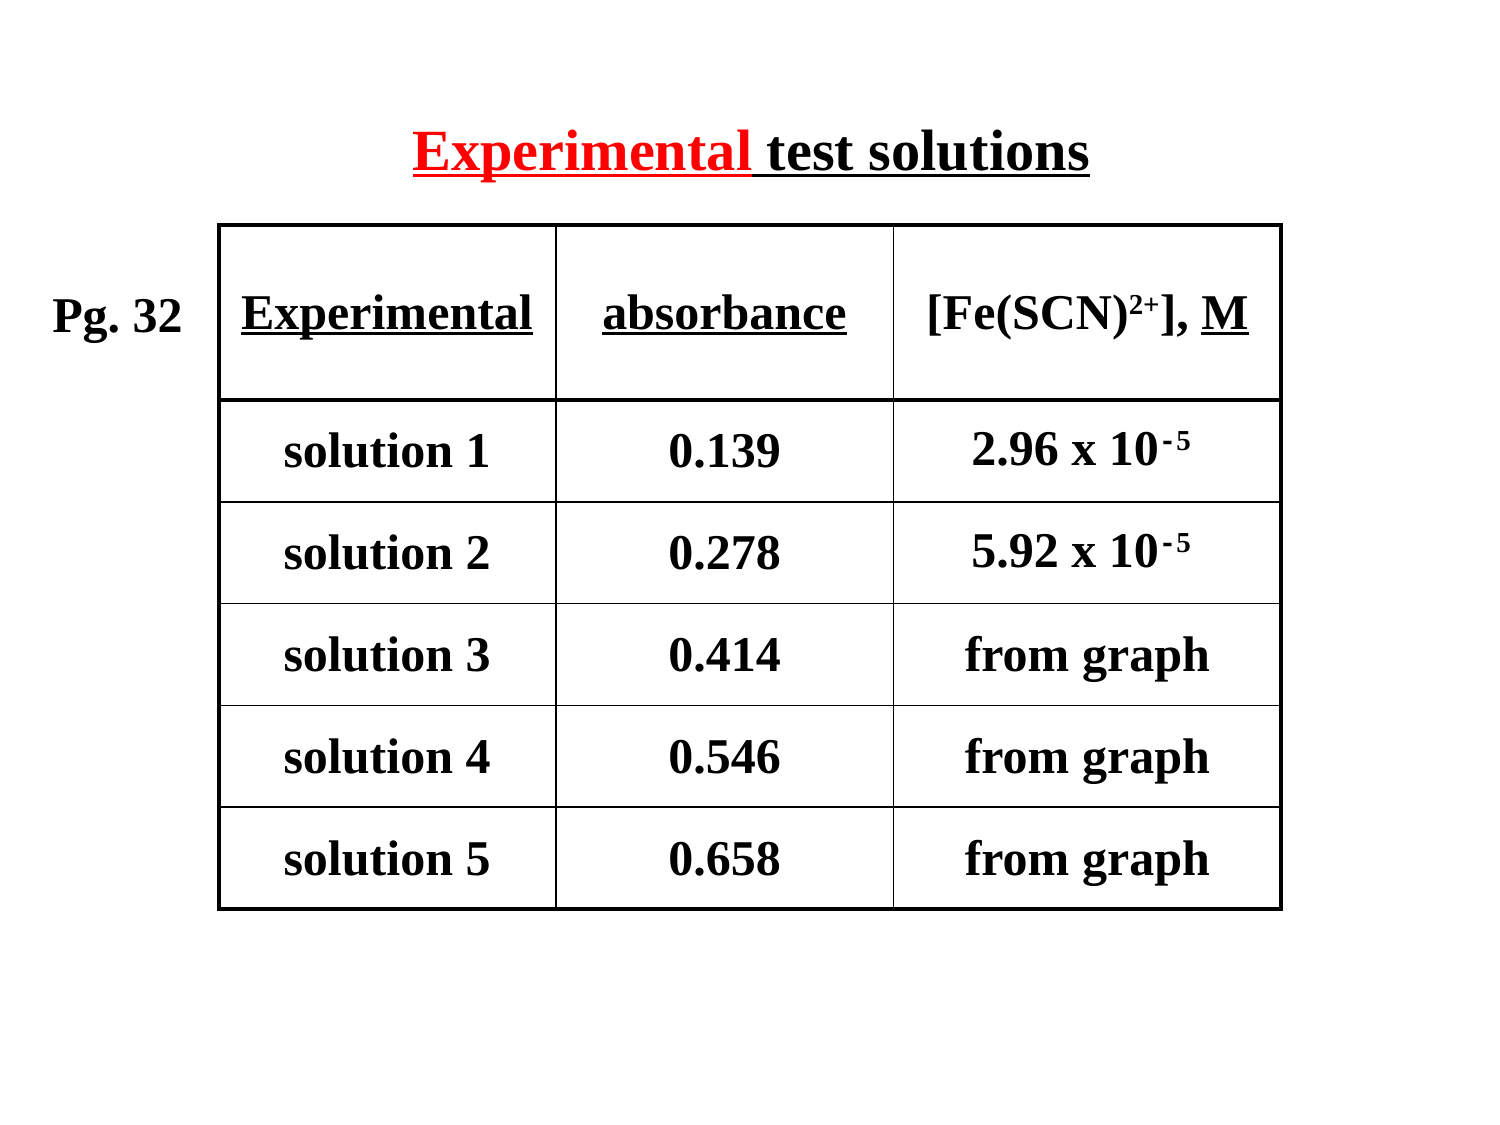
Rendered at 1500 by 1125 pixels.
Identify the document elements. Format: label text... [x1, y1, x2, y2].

table_cell 0.546 [557, 706, 893, 806]
text_box Experimental test solutions [412, 112, 1200, 183]
table_cell solution 5 [221, 808, 555, 907]
table_cell 0.278 [557, 503, 893, 603]
table_cell 0.414 [557, 604, 893, 705]
table_cell 0.658 [557, 808, 893, 907]
table_header absorbance [557, 227, 893, 398]
table_cell 5.92 x 10-5 [894, 503, 1279, 603]
table_cell solution 3 [221, 604, 555, 705]
text_box Pg. 32 [37, 274, 200, 350]
table_cell solution 1 [221, 402, 555, 501]
table_cell from graph [894, 808, 1279, 907]
table_cell 2.96 x 10-5 [894, 402, 1279, 501]
table_cell solution 2 [221, 503, 555, 603]
table_cell from graph [894, 604, 1279, 705]
table_header Experimental [221, 227, 555, 398]
table_cell 0.139 [557, 402, 893, 501]
table_cell from graph [894, 706, 1279, 806]
table_cell solution 4 [221, 706, 555, 806]
table_header [Fe(SCN)2+], M [894, 227, 1279, 398]
